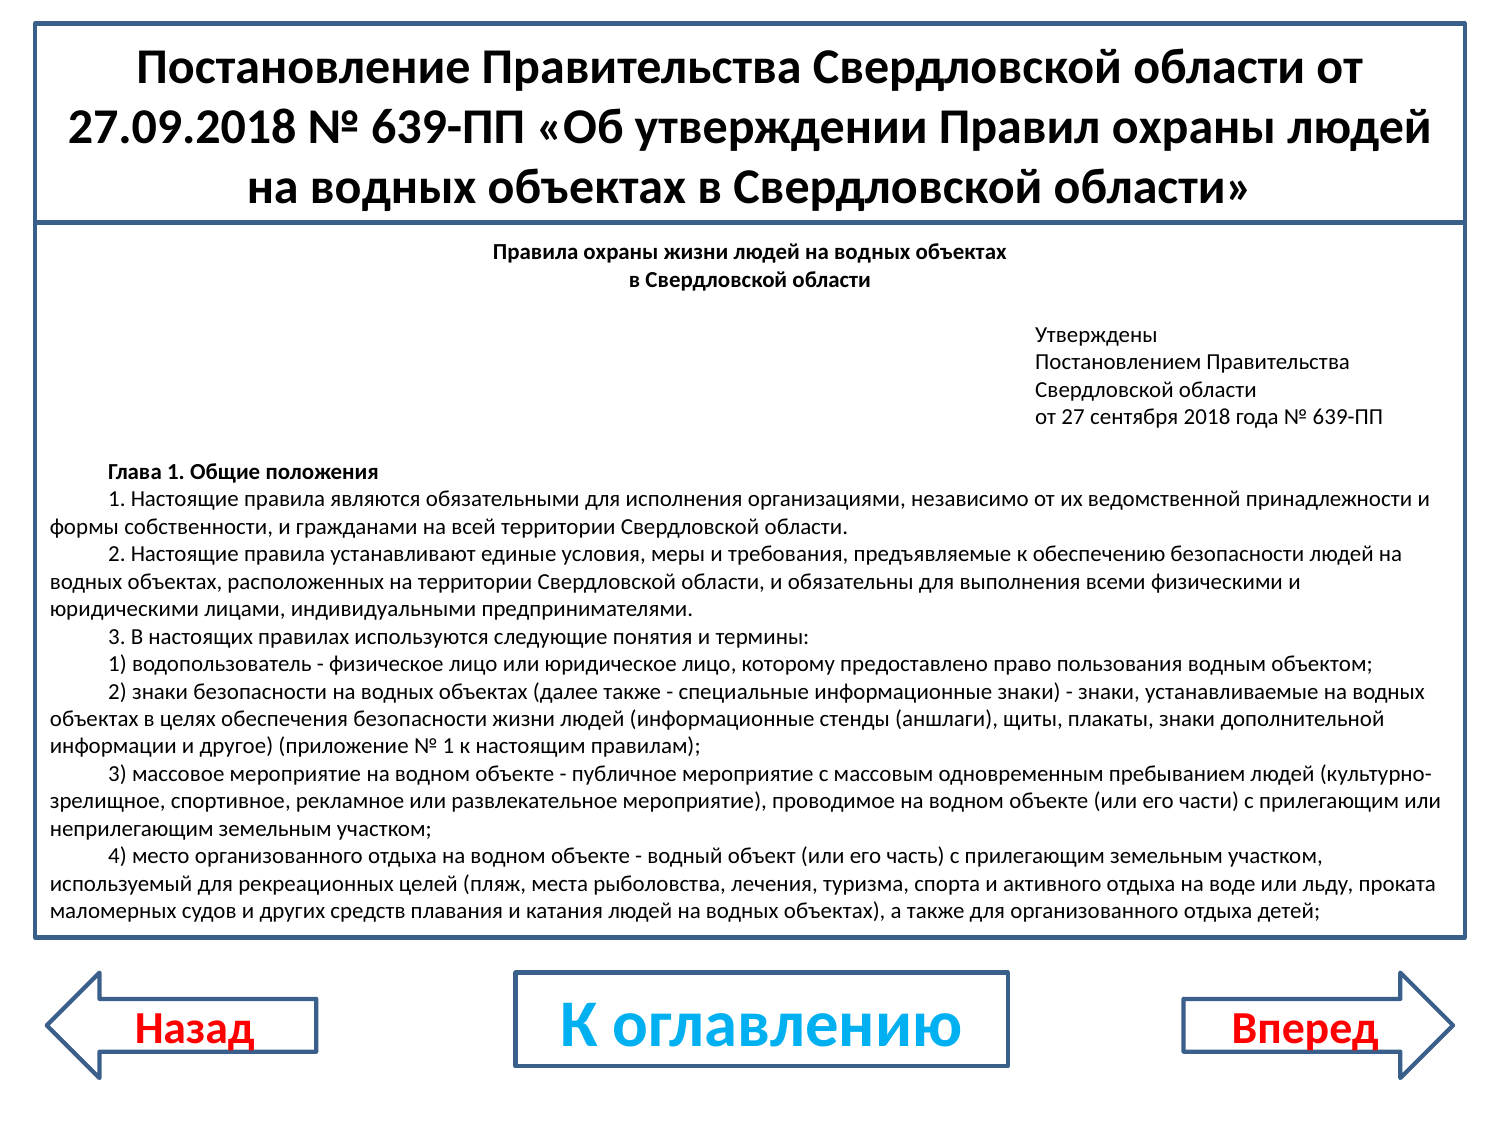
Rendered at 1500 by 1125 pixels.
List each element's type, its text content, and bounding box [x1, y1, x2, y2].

text_box Назад [44, 970, 319, 1080]
text_box Вперед [1181, 970, 1456, 1080]
text_box К оглавлению [513, 970, 1010, 1068]
text_box Правила охраны жизни людей на водных объектах в Свердловской области Утверждены Постановлением Правительства Свердловской области от 27 сентября 2018 года № 639-ПП Глава 1. Общие положения 1. Настоящие правила являются обязательными для исполнения организациями, независимо от их ведомственной принадлежности и формы собственности, и гражданами на всей территории Свердловской области. 2. Настоящие правила устанавливают единые условия, меры и требования, предъявляемые к обеспечению безопасности людей на водных объектах, расположенных на территории Свердловской области, и обязательны для выполнения всеми физическими и юридическими лицами, индивидуальными предпринимателями. 3. В настоящих правилах используются следующие понятия и термины: 1) водопользователь - физическое лицо или юридическое лицо, которому предоставлено право пользования водным объектом; 2) знаки безопасности на водных объектах (далее также - специальные информационные знаки) - знаки, устанавливаемые на водных объектах в целях обеспечения безопасности жизни людей (информационные стенды (аншлаги), щиты, плакаты, знаки дополнительной информации и другое) (приложение № 1 к настоящим правилам); 3) массовое мероприятие на водном объекте - публичное мероприятие с массовым одновременным пребыванием людей (культурно-зрелищное, спортивное, рекламное или развлекательное мероприятие), проводимое на водном объекте (или его части) с прилегающим или неприлегающим земельным участком; 4) место организованного отдыха на водном объекте - водный объект (или его часть) с прилегающим земельным участком, используемый для рекреационных целей (пляж, места рыболовства, лечения, туризма, спорта и активного отдыха на воде или льду, проката маломерных судов и других средств плавания и катания людей на водных объектах), а также для организованного отдыха детей; [33, 221, 1467, 940]
text_box Постановление Правительства Свердловской области от 27.09.2018 № 639-ПП «Об утверждении Правил охраны людей на водных объектах в Свердловской области» [33, 21, 1467, 221]
